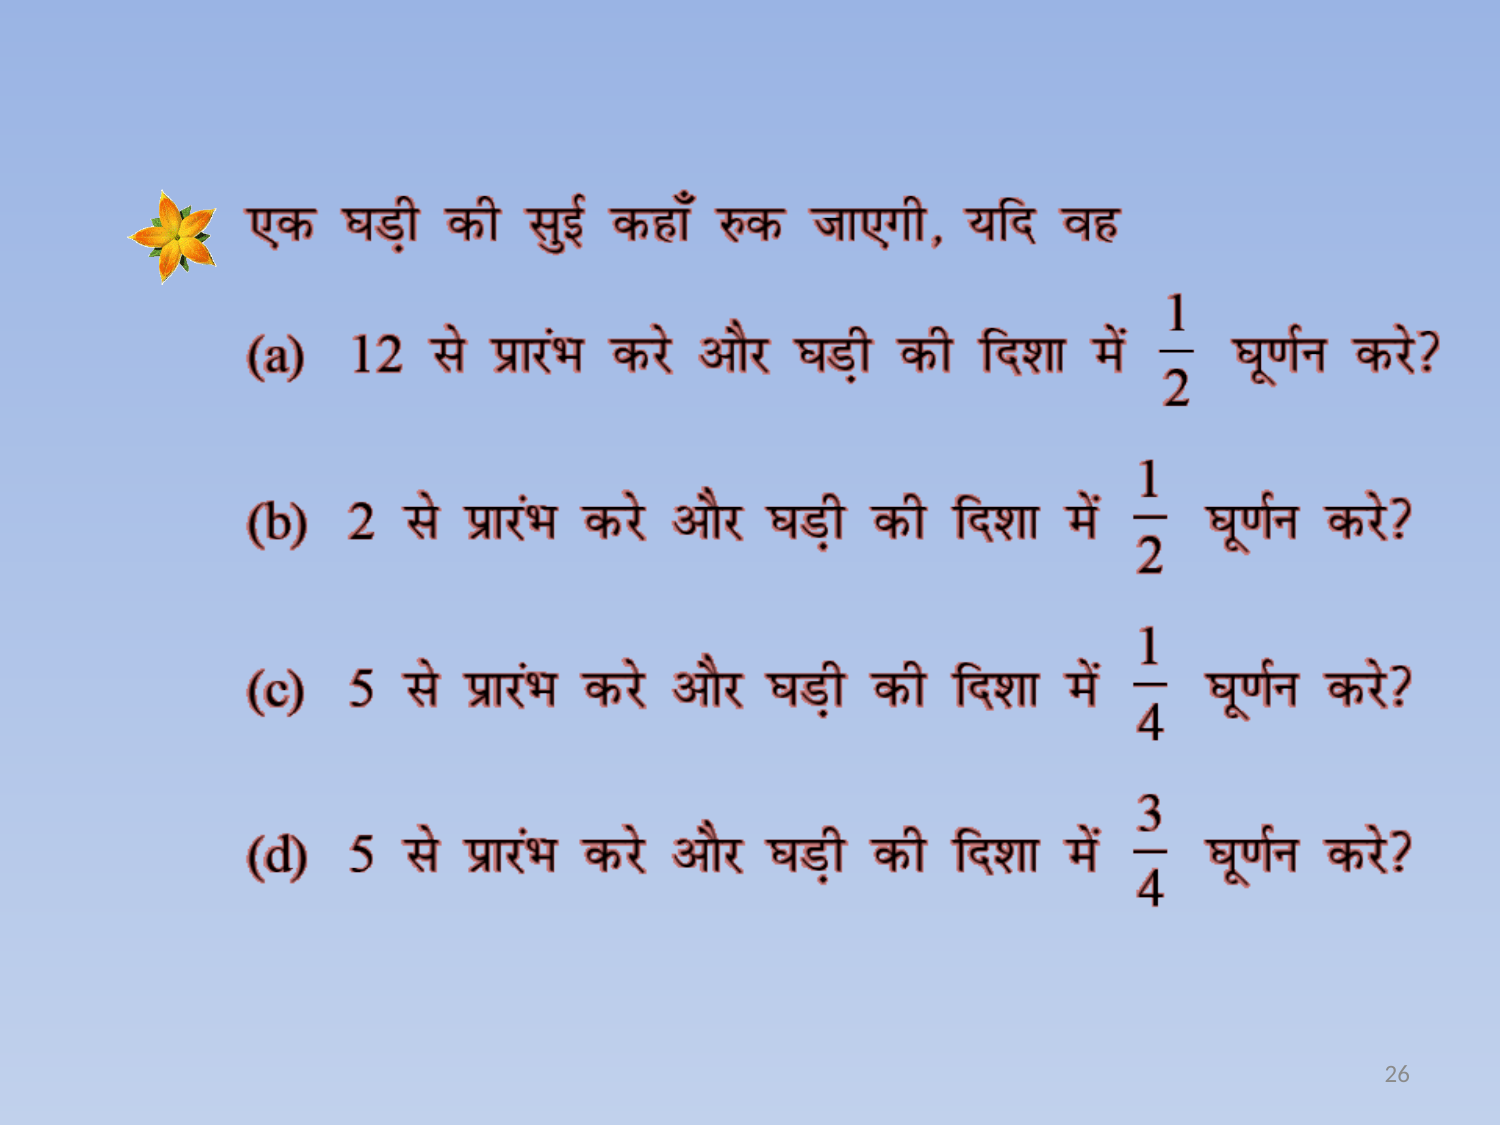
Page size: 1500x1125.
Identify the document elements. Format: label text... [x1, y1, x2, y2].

picture [124, 174, 1465, 912]
slide_number 26 [1074, 1042, 1425, 1103]
